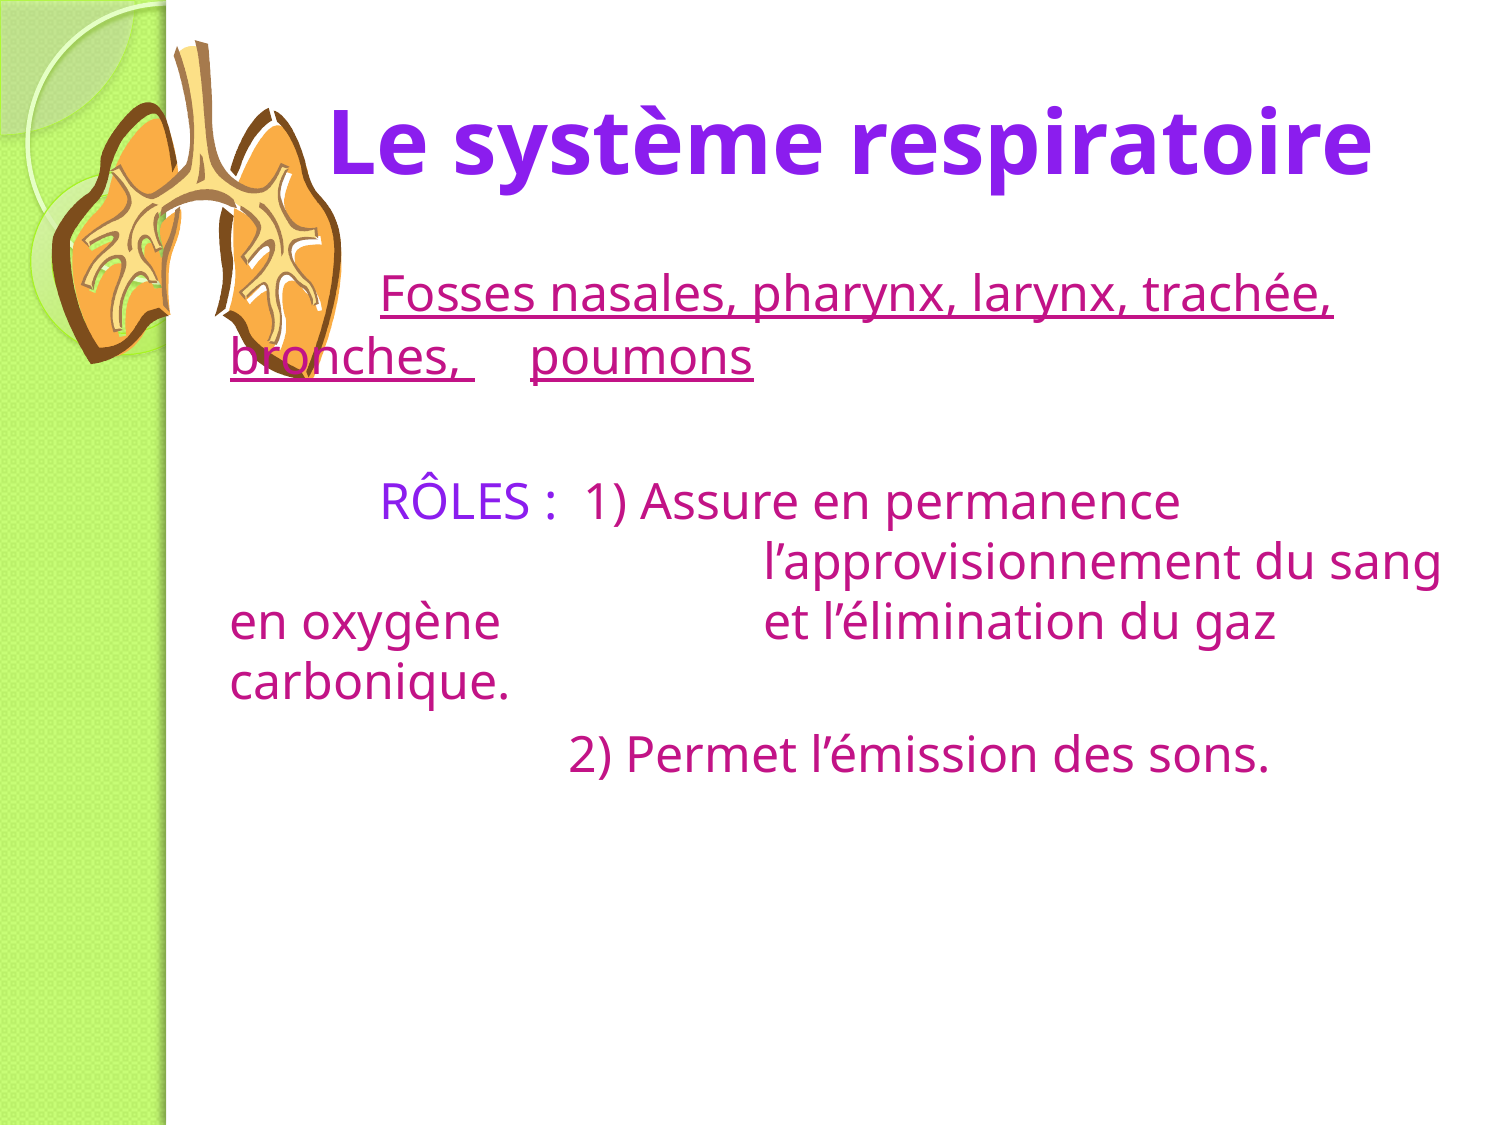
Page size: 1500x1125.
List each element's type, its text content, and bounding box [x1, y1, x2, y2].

picture [46, 34, 347, 387]
title Le système respiratoire [353, 45, 1466, 233]
list Fosses nasales, pharynx, larynx, trachée, bronches, poumons RÔLES : 1) Assure en permanence l’approvisionnement du sang en oxygène et l’élimination du gaz carbonique. 2) Permet l’émission des sons. [201, 237, 1489, 1025]
